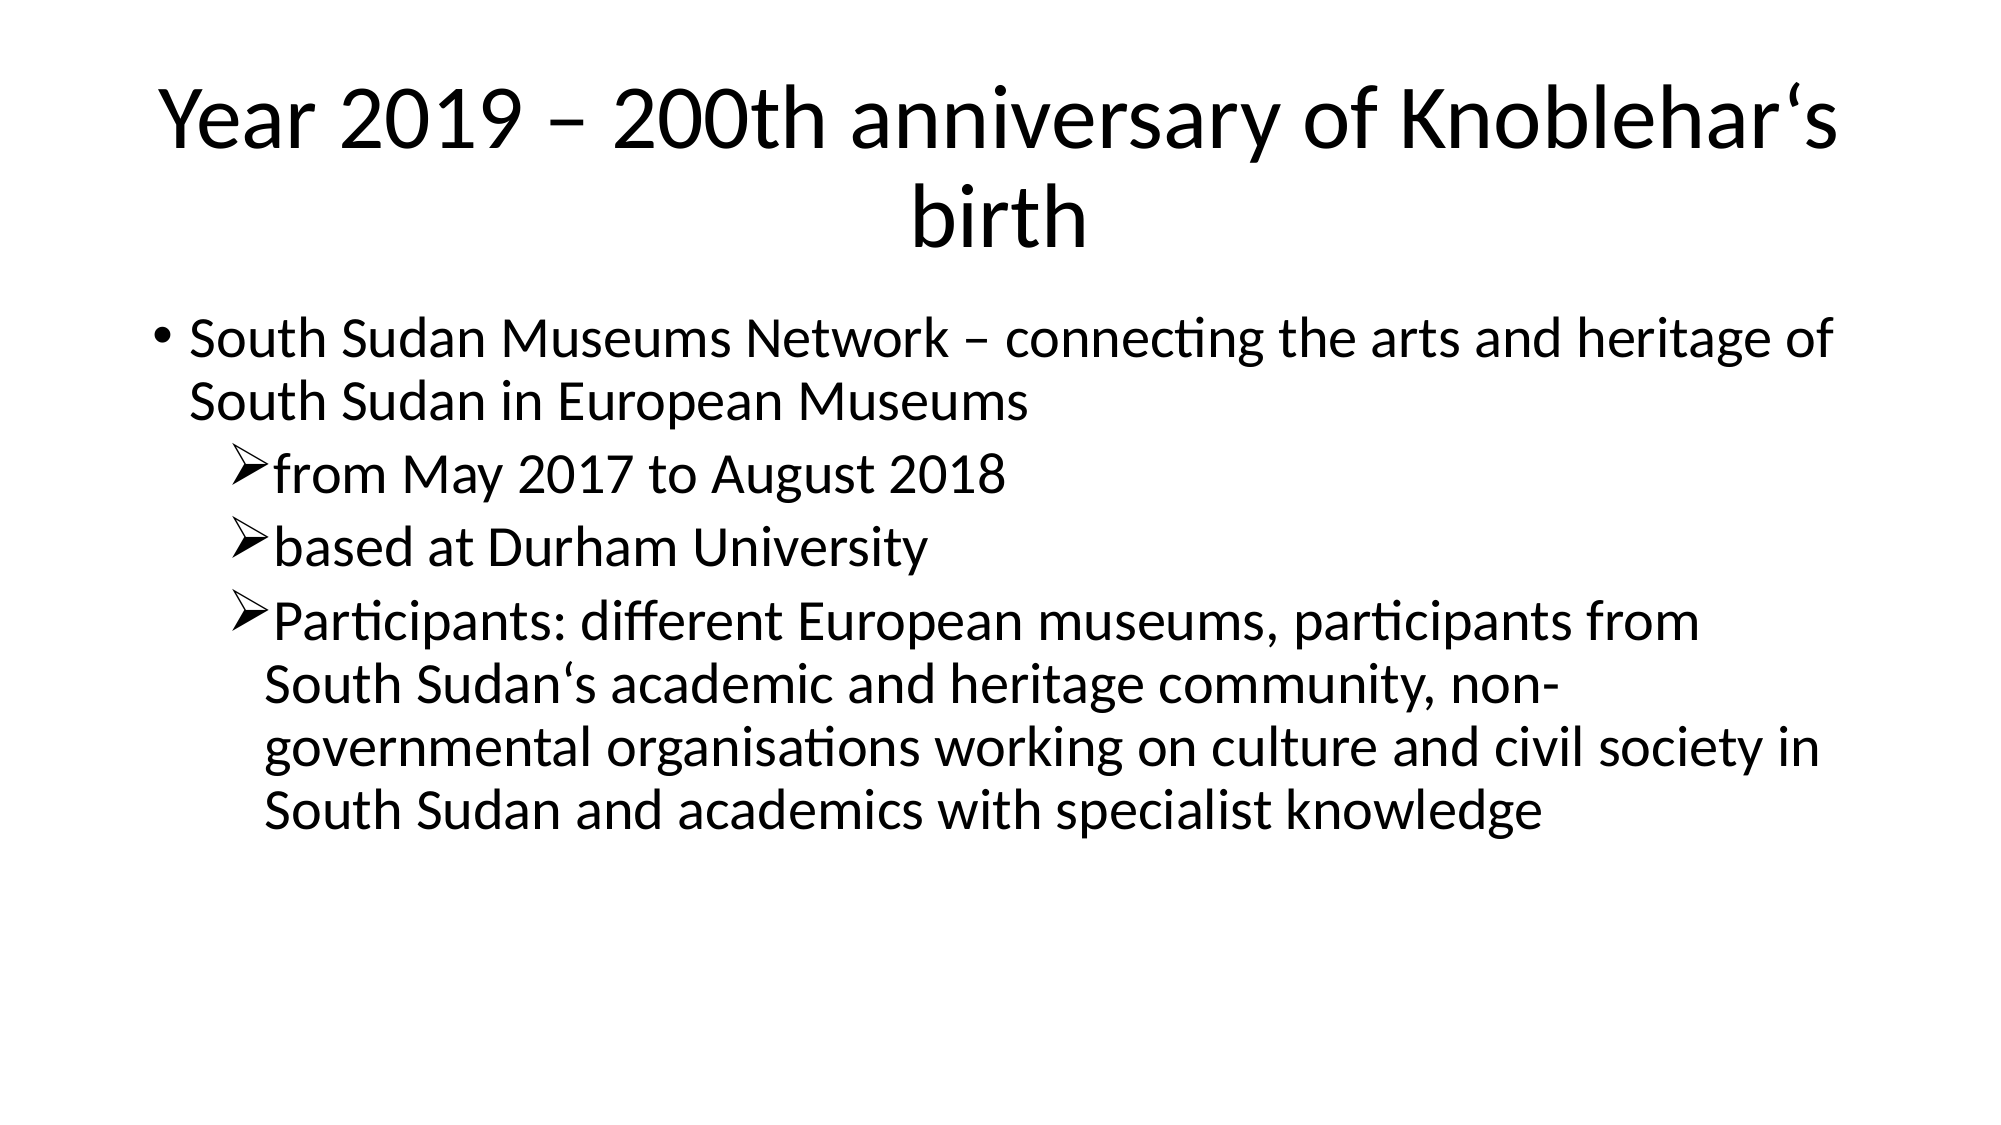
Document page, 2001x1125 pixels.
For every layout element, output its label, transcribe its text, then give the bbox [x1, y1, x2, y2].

list South Sudan Museums Network – connecting the arts and heritage of South Sudan in European Museums from May 2017 to August 2018 based at Durham University Participants: different European museums, participants from South Sudan‘s academic and heritage community, non-governmental organisations working on culture and civil society in South Sudan and academics with specialist knowledge [137, 299, 1863, 1014]
title Year 2019 – 200th anniversary of Knoblehar‘s birth [137, 59, 1863, 278]
